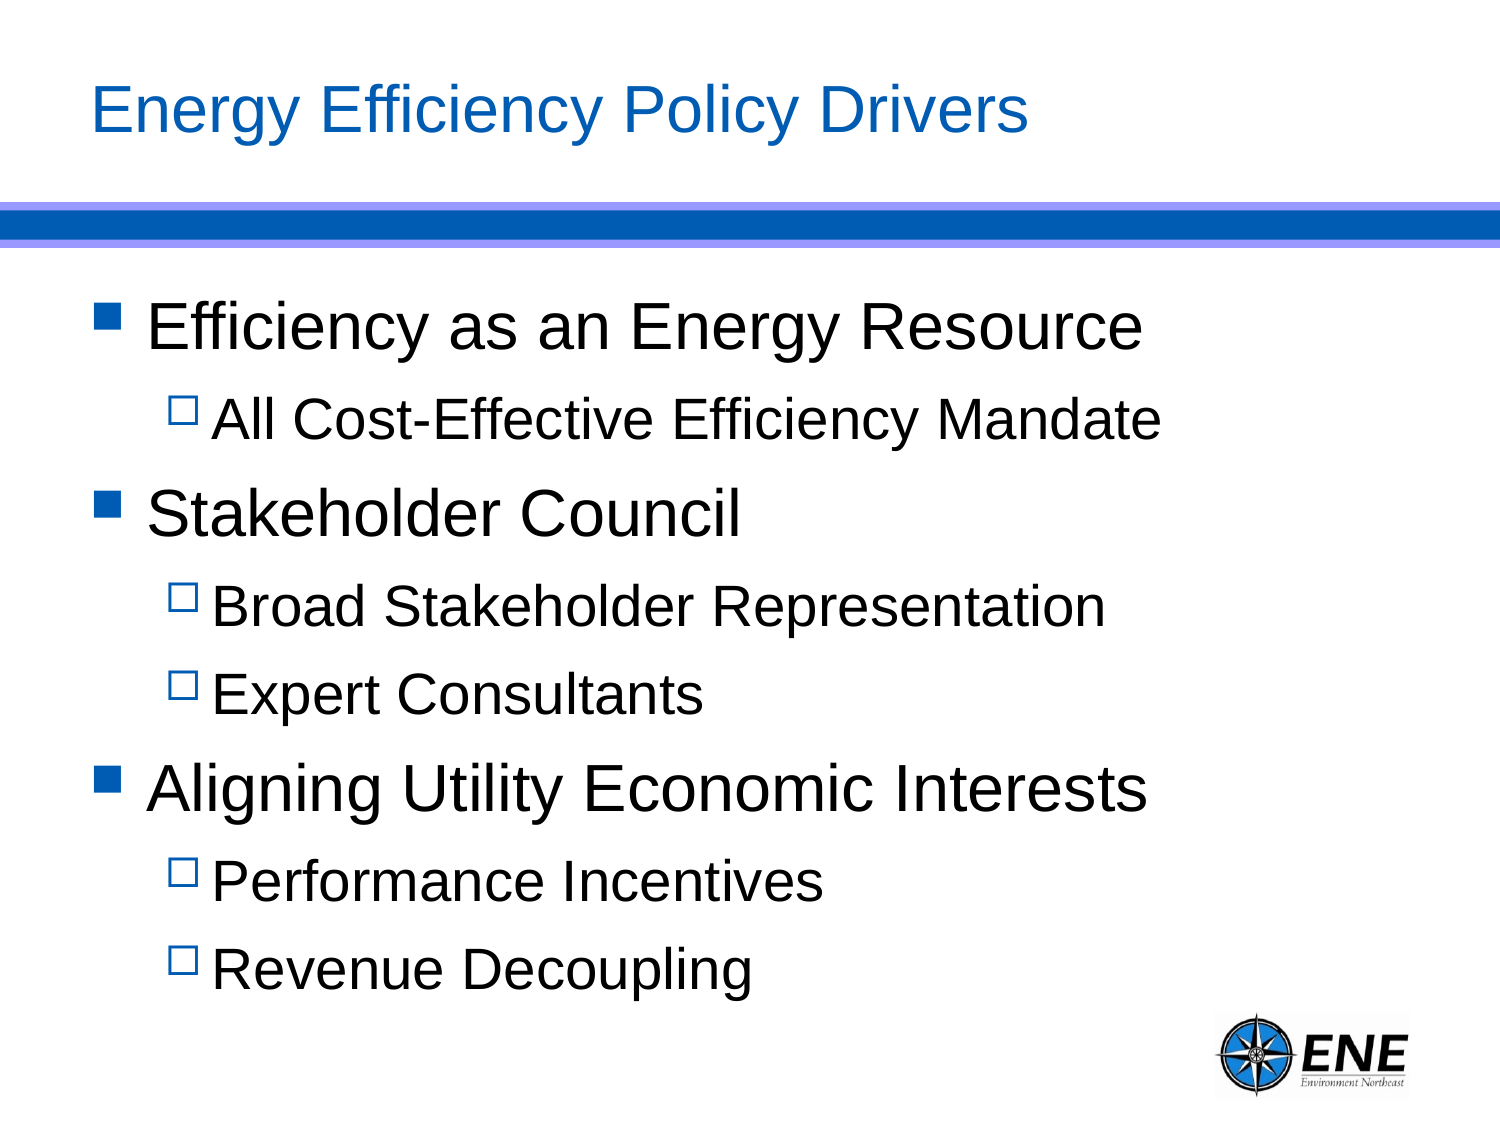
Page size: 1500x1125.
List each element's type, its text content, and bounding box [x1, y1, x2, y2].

picture [1214, 1013, 1410, 1099]
list Efficiency as an Energy Resource All Cost-Effective Efficiency Mandate Stakeholder Council Broad Stakeholder Representation Expert Consultants Aligning Utility Economic Interests Performance Incentives Revenue Decoupling [75, 275, 1425, 1013]
title Energy Efficiency Policy Drivers [75, 24, 1425, 188]
